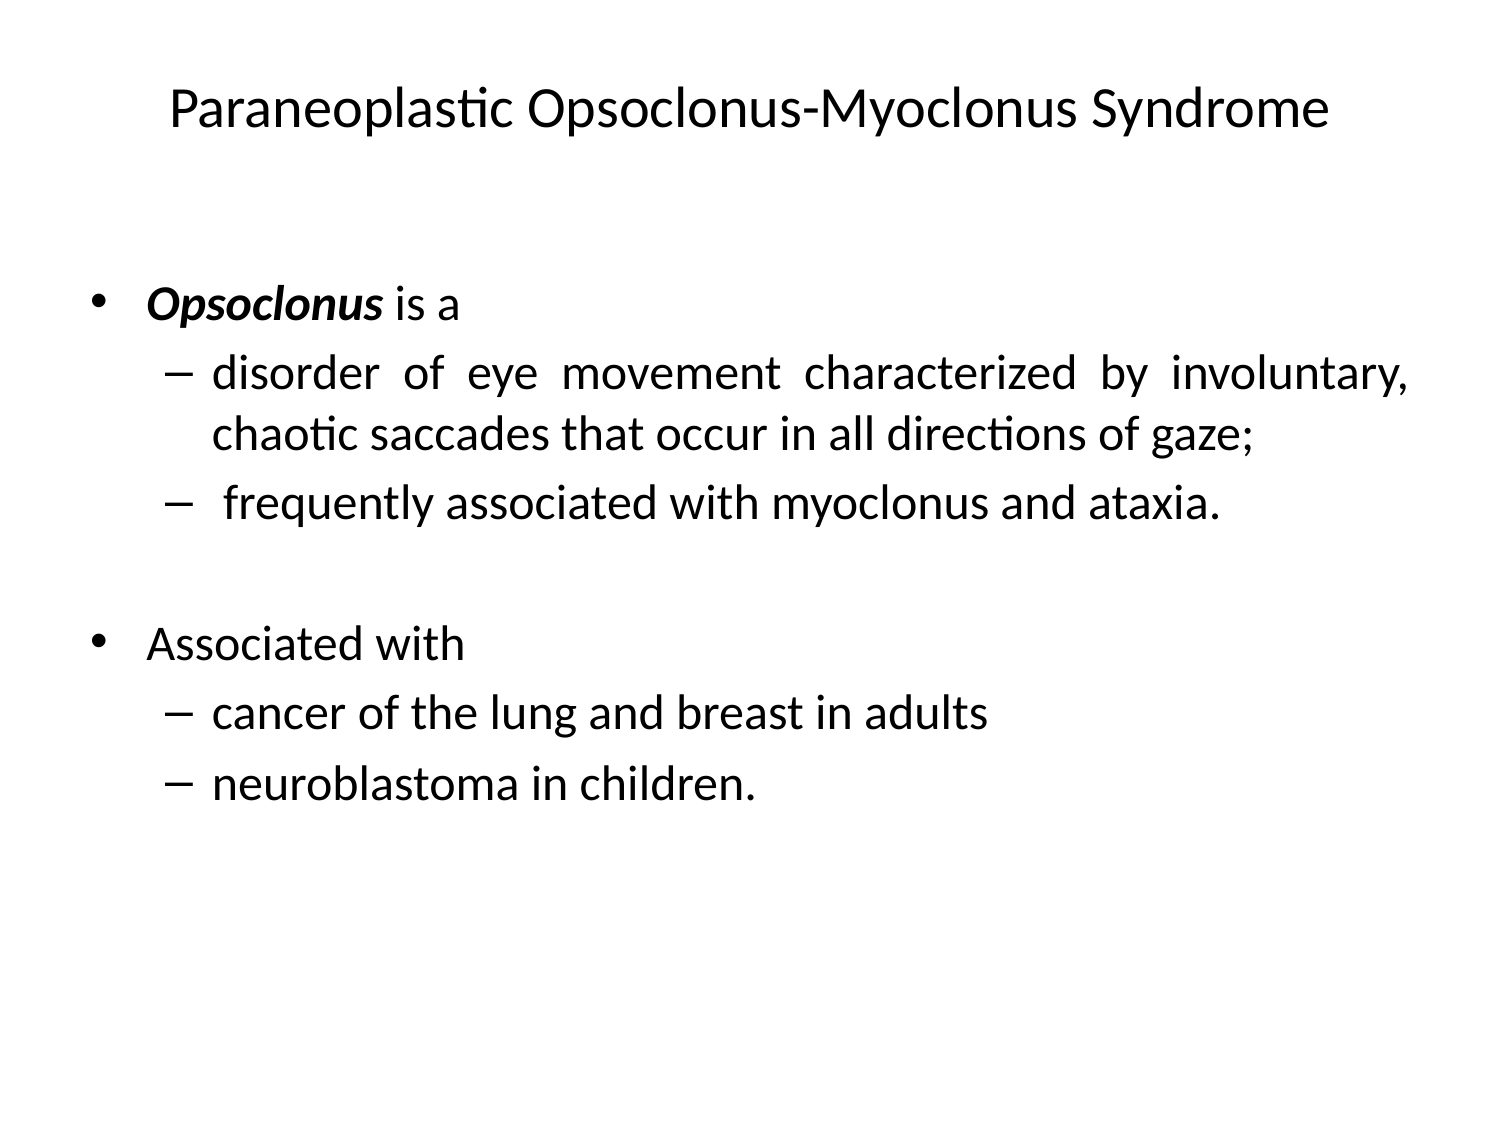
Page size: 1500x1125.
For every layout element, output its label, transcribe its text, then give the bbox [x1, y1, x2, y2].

title Paraneoplastic Opsoclonus-Myoclonus Syndrome [75, 45, 1425, 233]
list Opsoclonus is a disorder of eye movement characterized by involuntary, chaotic saccades that occur in all directions of gaze; frequently associated with myoclonus and ataxia. Associated with cancer of the lung and breast in adults neuroblastoma in children. [75, 262, 1425, 1005]
